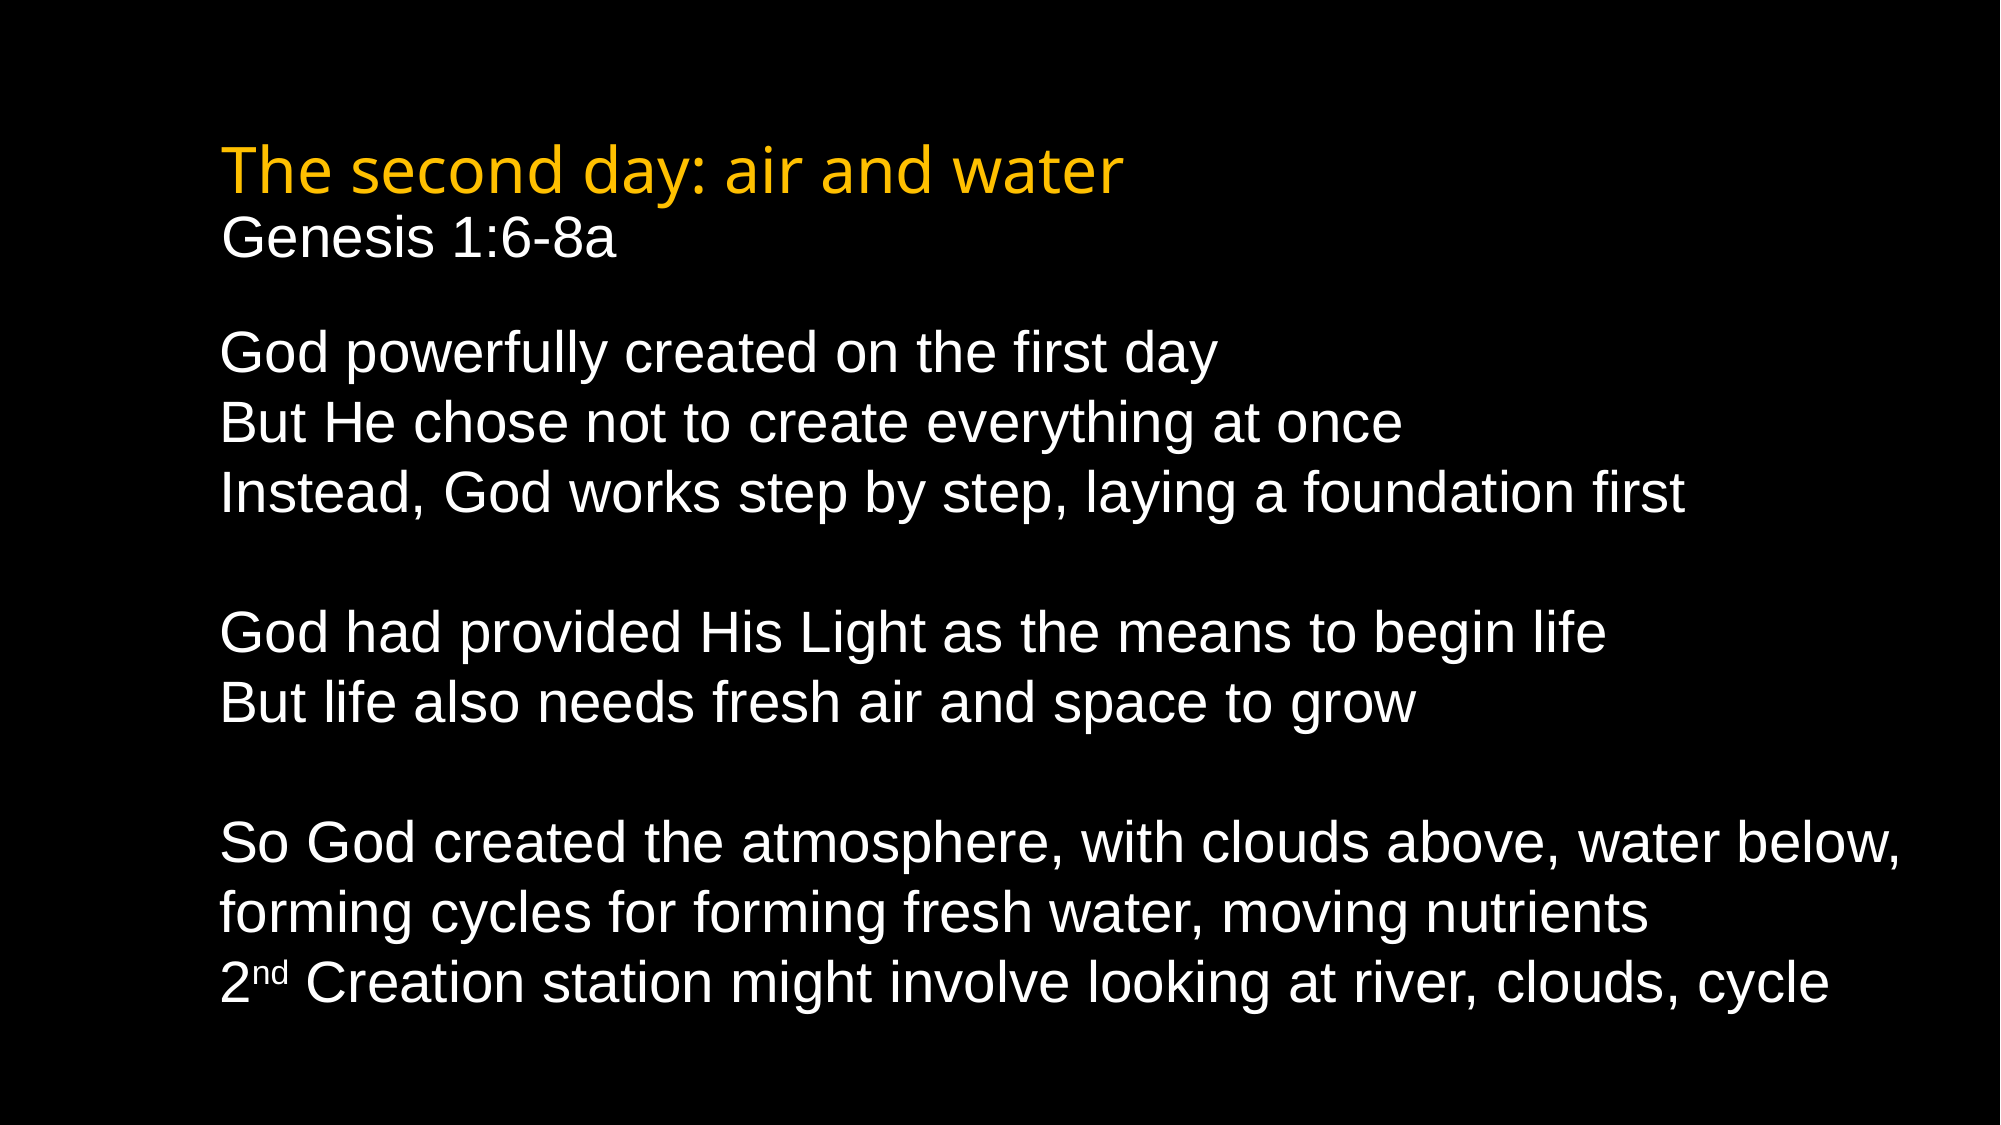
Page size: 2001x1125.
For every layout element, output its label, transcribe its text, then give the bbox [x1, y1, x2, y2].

text_box God powerfully created on the first day But He chose not to create everything at once Instead, God works step by step, laying a foundation first God had provided His Light as the means to begin life But life also needs fresh air and space to grow So God created the atmosphere, with clouds above, water below, forming cycles for forming fresh water, moving nutrients 2nd Creation station might involve looking at river, clouds, cycle [204, 306, 1944, 1092]
title The second day: air and water Genesis 1:6-8a [206, 130, 1757, 278]
